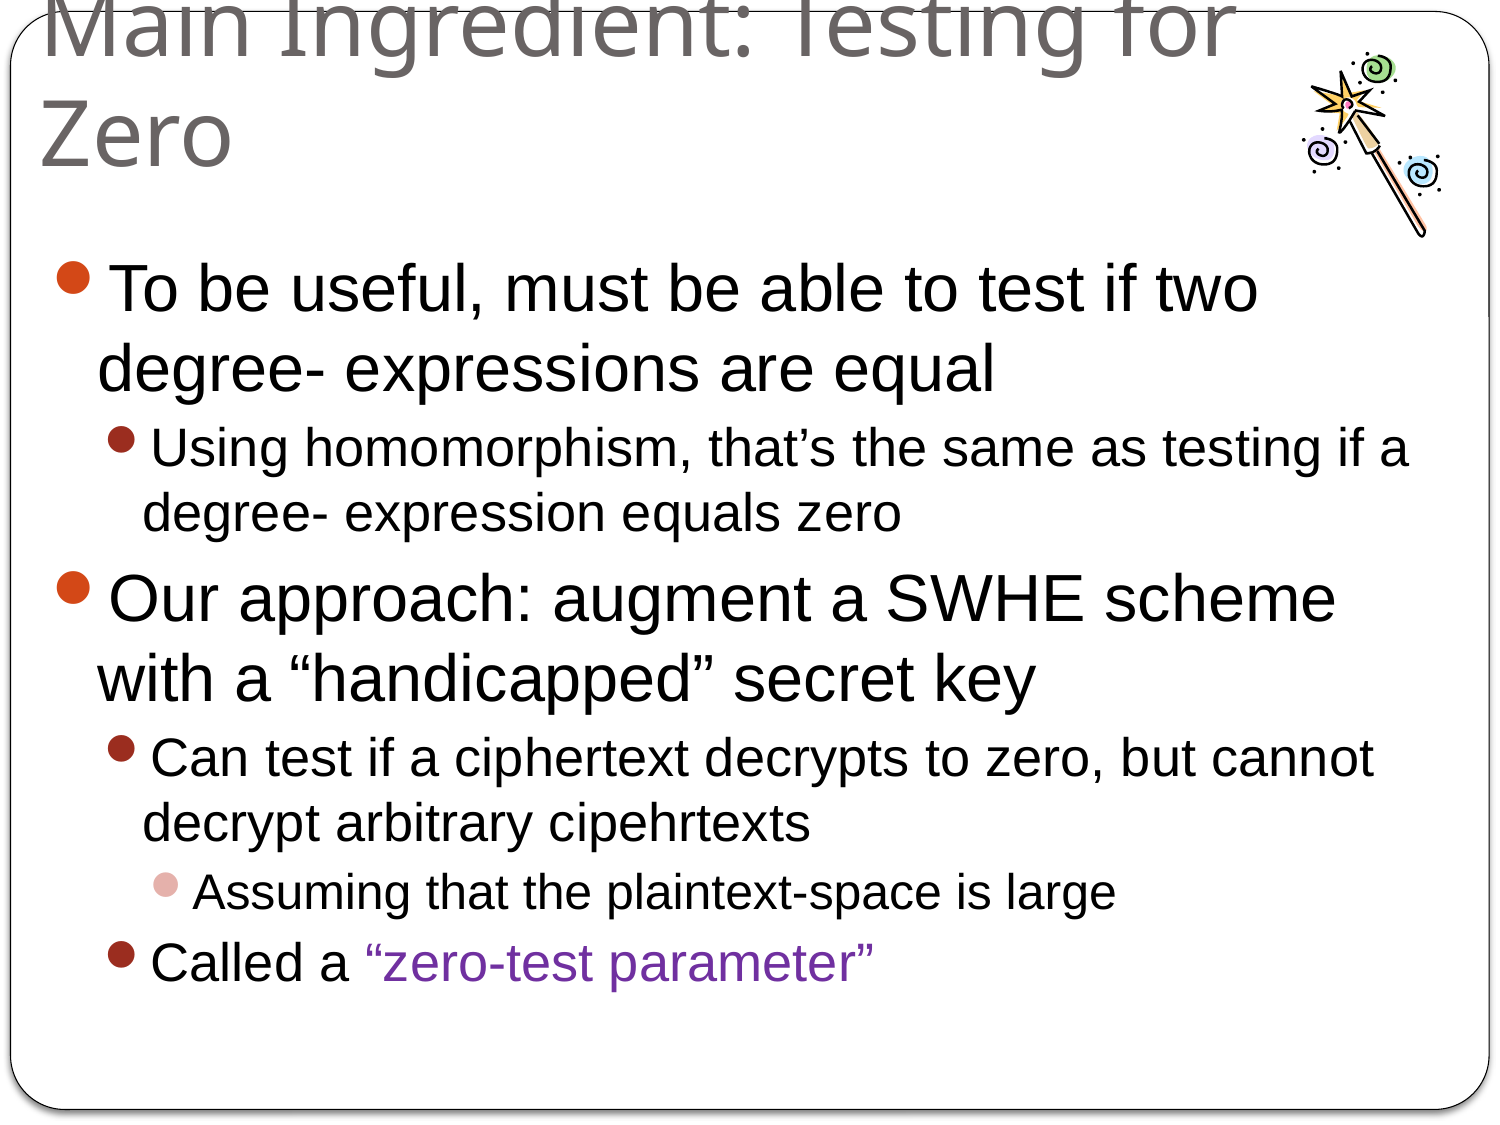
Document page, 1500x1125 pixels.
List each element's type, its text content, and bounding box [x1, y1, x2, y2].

title Main Ingredient: Testing for Zero [24, 12, 1463, 200]
picture [1299, 49, 1444, 240]
